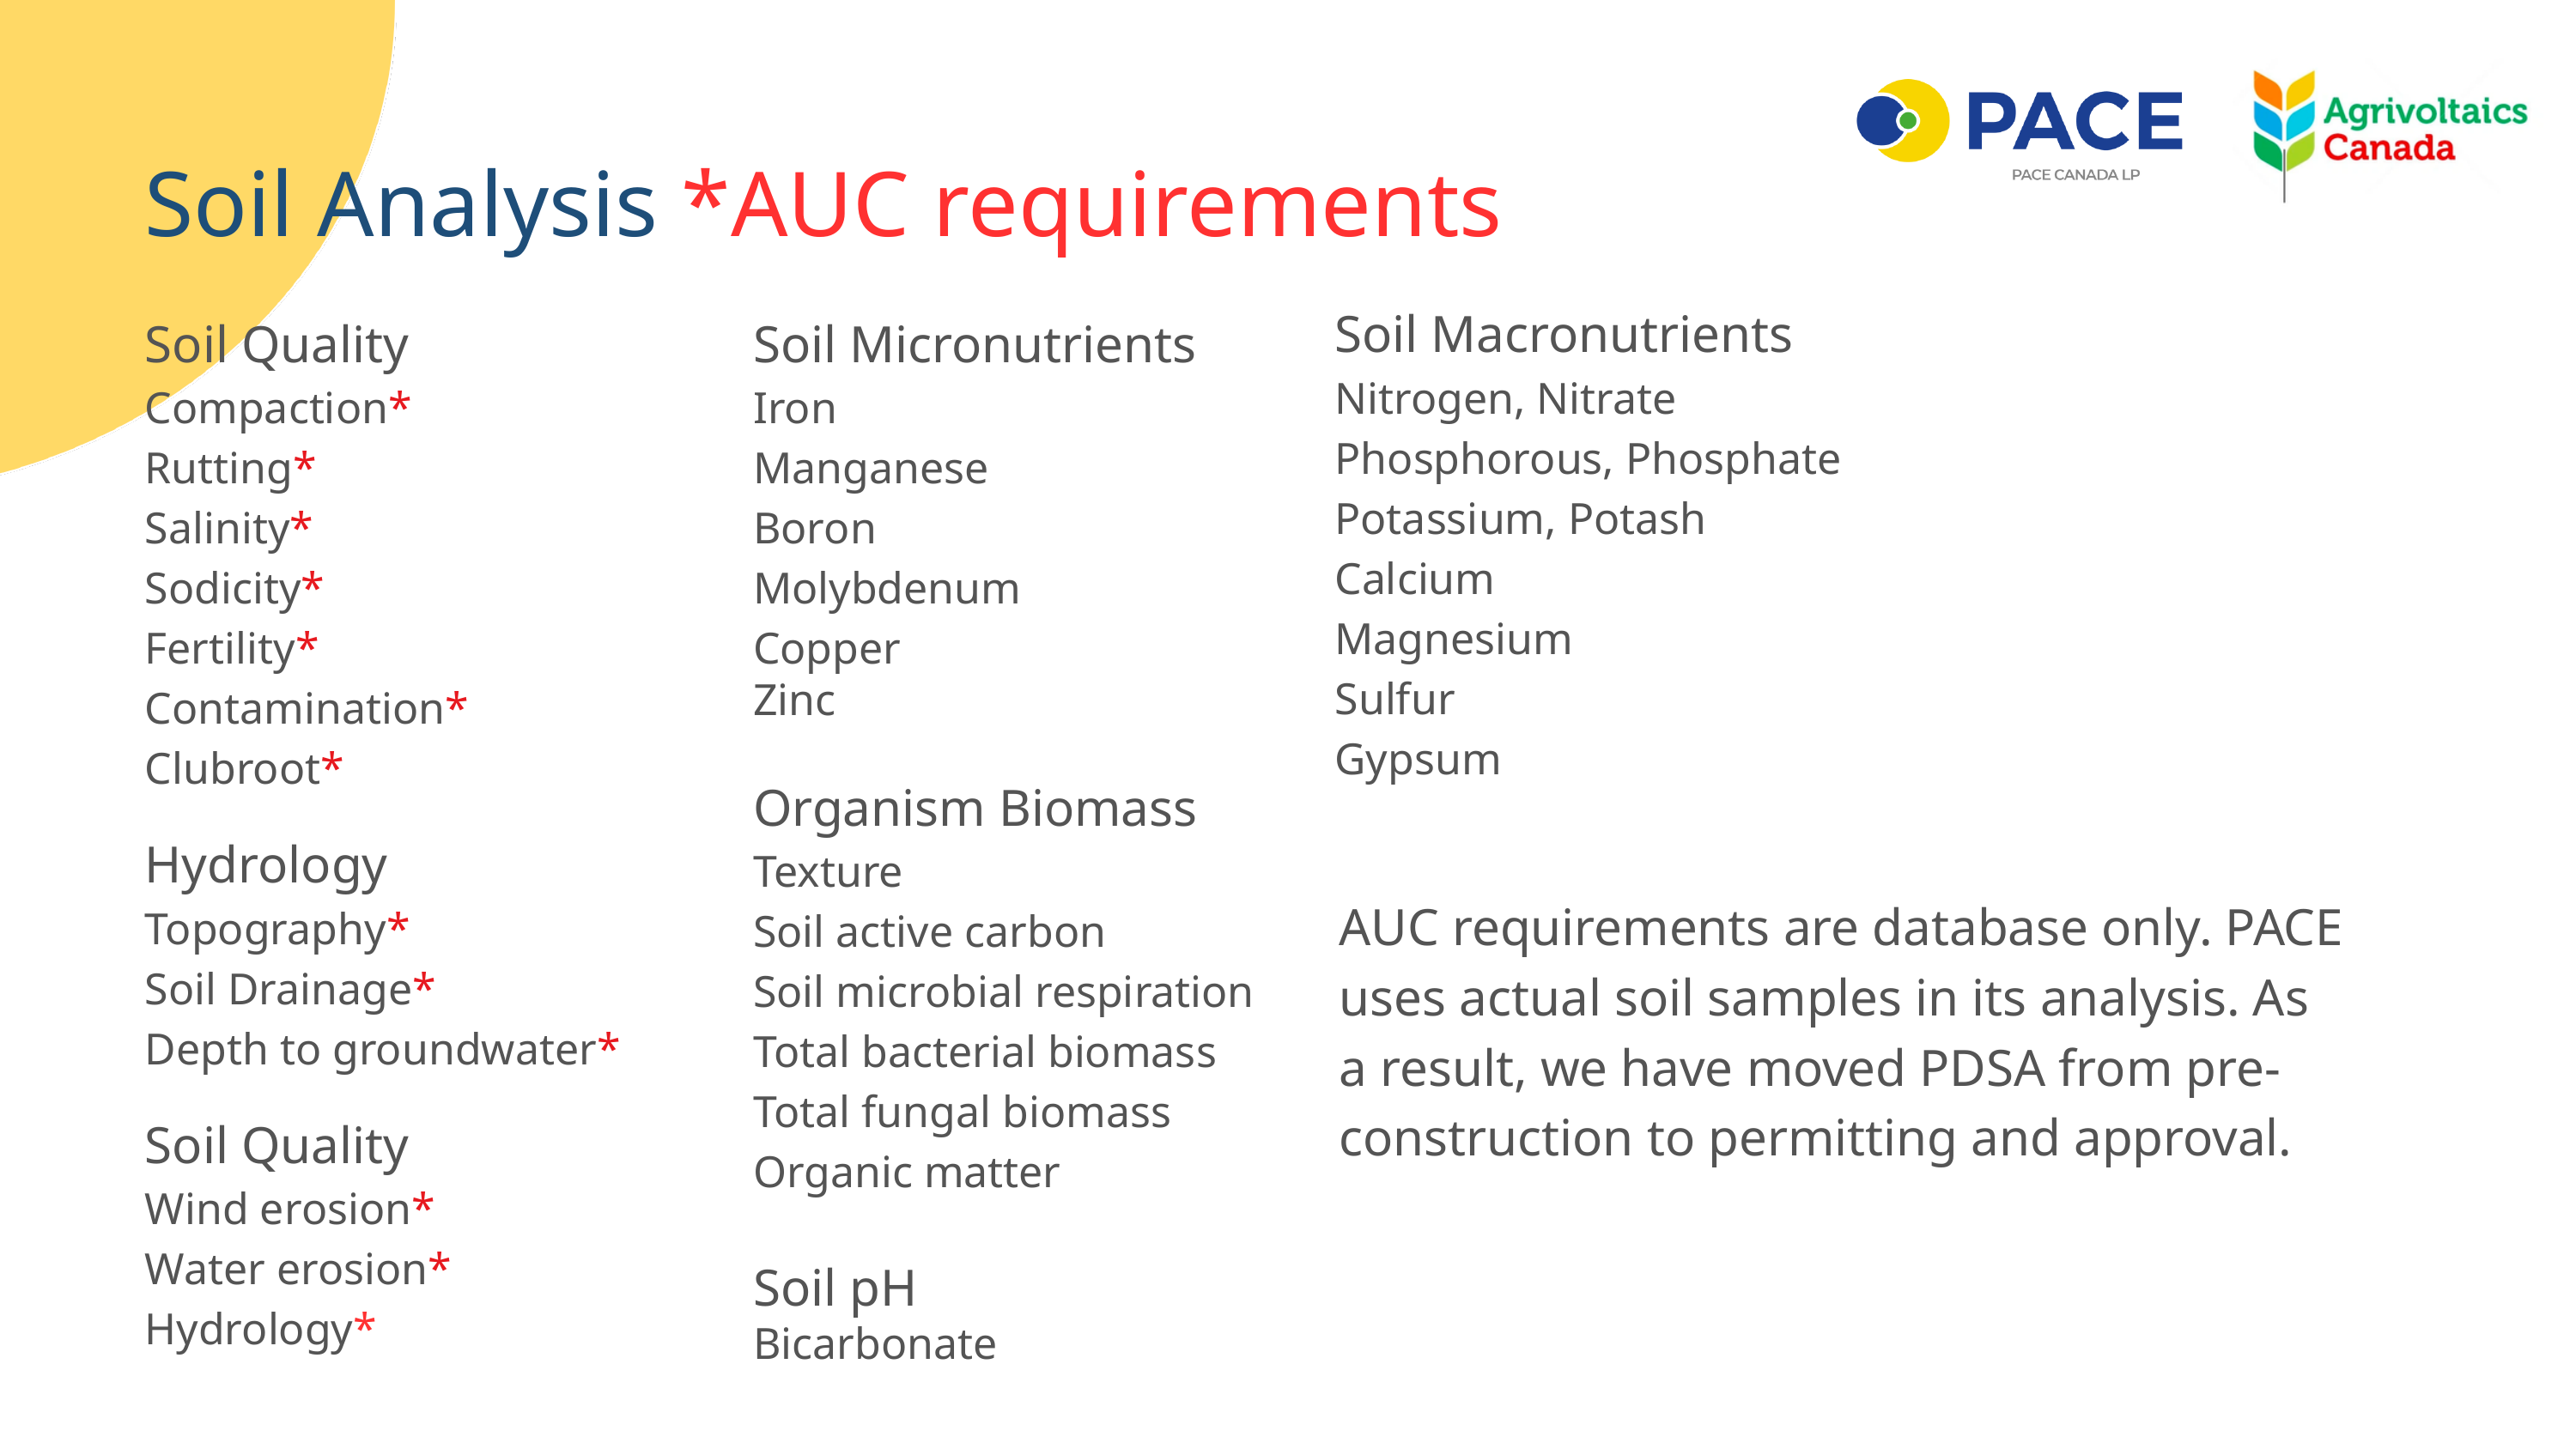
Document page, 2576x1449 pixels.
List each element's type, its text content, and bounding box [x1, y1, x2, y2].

text_box Soil Macronutrients Nitrogen, Nitrate Phosphorous, Phosphate Potassium, Potash Calcium Magnesium Sulfur Gypsum [1334, 302, 2097, 784]
text_box Soil Quality Compaction* Rutting* Salinity* Sodicity* Fertility* Contamination* Clubroot* Hydrology Topography* Soil Drainage* Depth to groundwater* Soil Quality Wind erosion* Water erosion* Hydrology* [144, 302, 677, 1414]
text_box AUC requirements are database only. PACE uses actual soil samples in its analysis. As a result, we have moved PDSA from pre-construction to permitting and approval. [1339, 885, 2350, 1167]
text_box [1856, 79, 2183, 184]
text_box Soil Micronutrients Iron Manganese Boron Molybdenum Copper Zinc Organism Biomass Texture Soil active carbon Soil microbial respiration Total bacterial biomass Total fungal biomass Organic matter Soil pH Bicarbonate [753, 302, 1351, 1449]
text_box Soil Analysis *AUC requirements [144, 137, 2300, 254]
text_box [0, 0, 397, 496]
text_box [2232, 52, 2543, 209]
